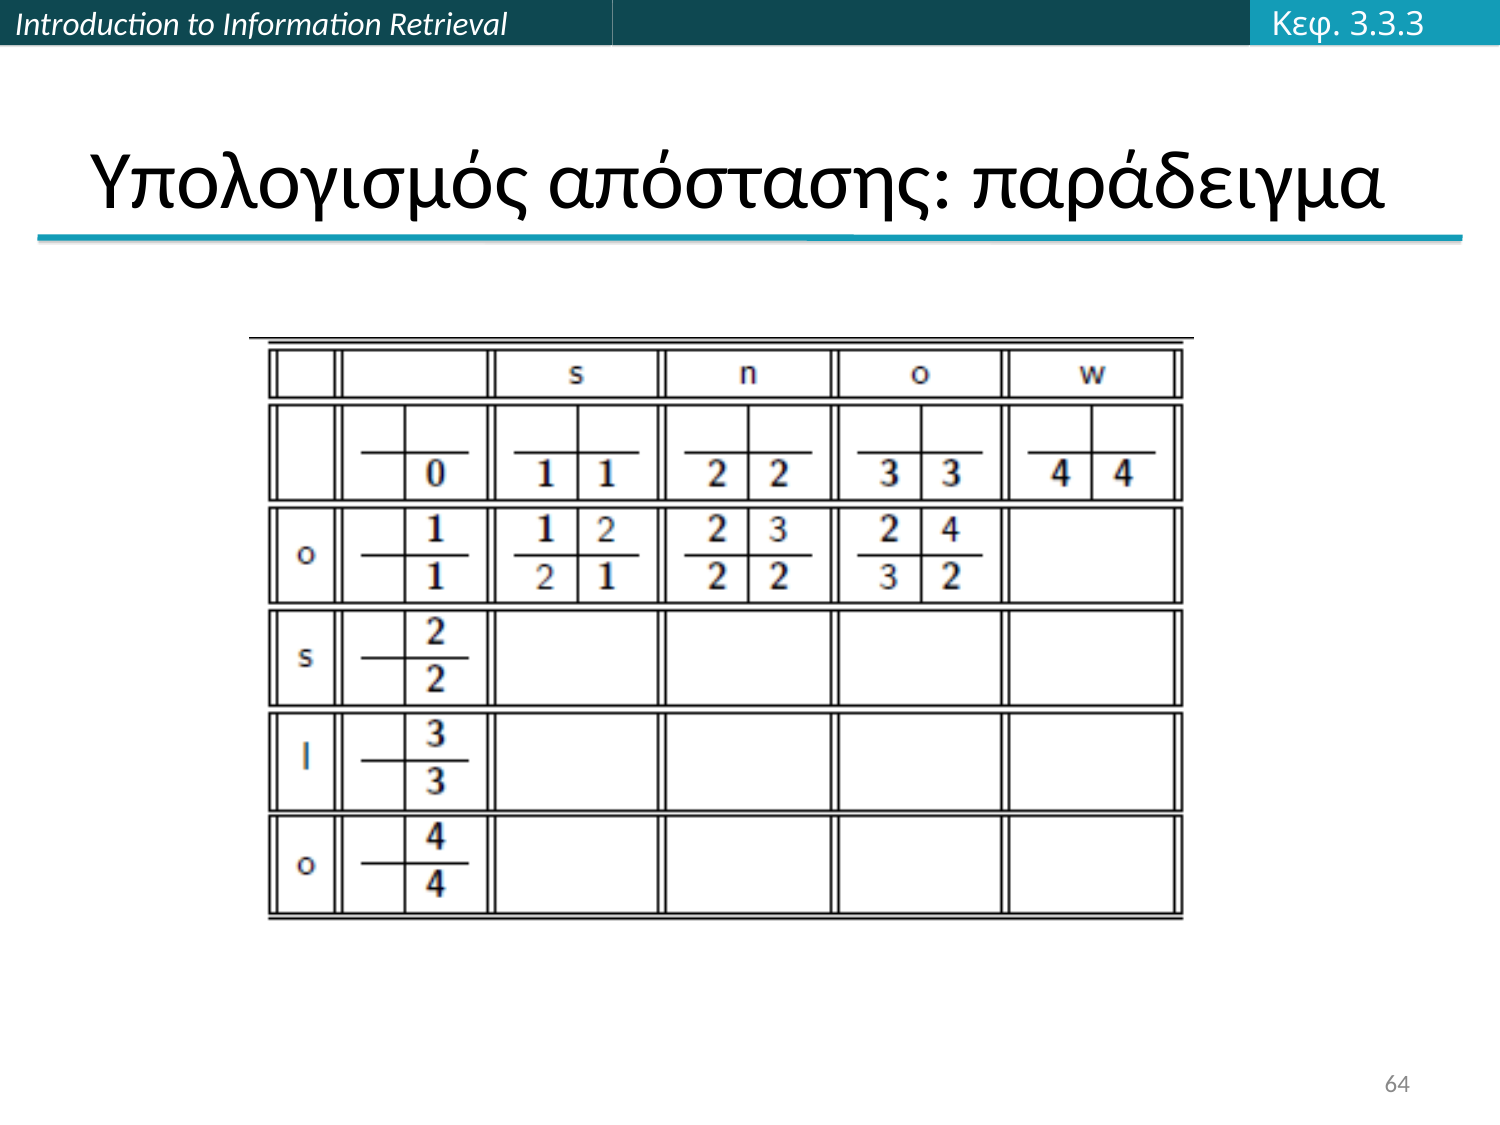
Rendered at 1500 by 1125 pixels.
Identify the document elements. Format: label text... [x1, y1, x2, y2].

text_box Κεφ. 3.3.3 [1256, 0, 1440, 50]
slide_number 64 [1074, 1062, 1425, 1103]
title Υπολογισμός απόστασης: παράδειγμα [74, 44, 1426, 233]
picture [249, 337, 1194, 929]
